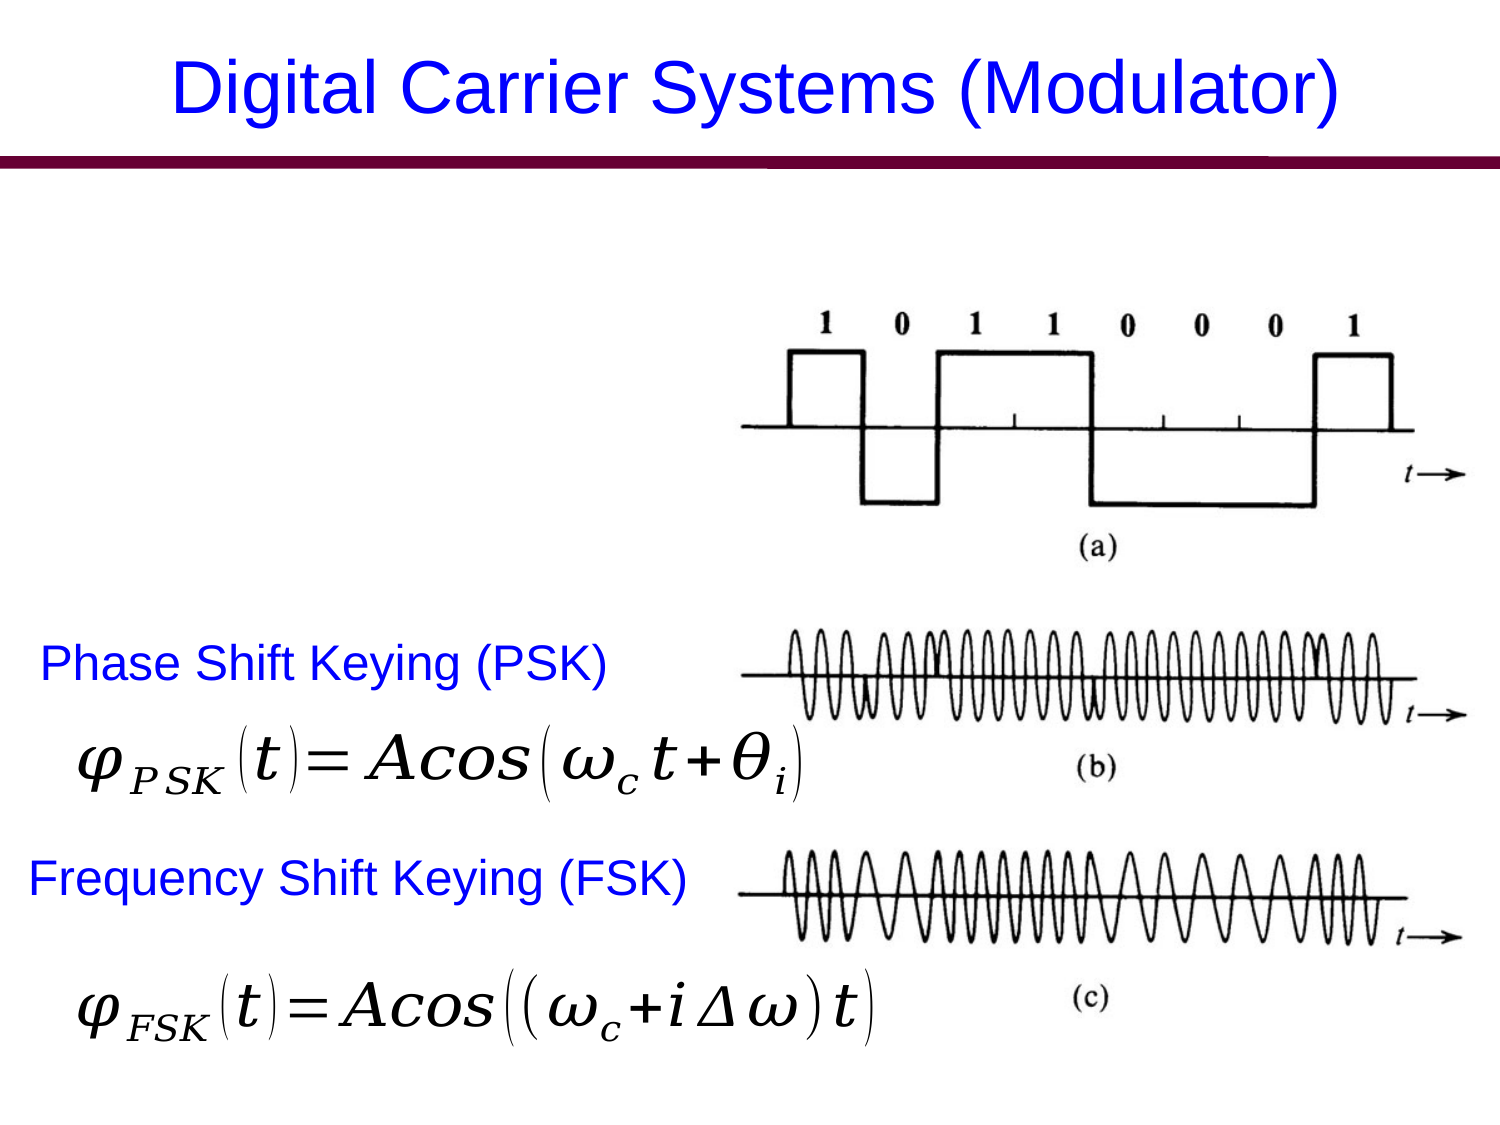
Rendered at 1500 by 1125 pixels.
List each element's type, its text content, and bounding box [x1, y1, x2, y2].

text_box Phase Shift Keying (PSK) [24, 622, 719, 698]
text_box Frequency Shift Keying (FSK) [13, 837, 719, 913]
picture [724, 297, 1475, 1022]
title Digital Carrier Systems (Modulator) [24, 24, 1488, 143]
